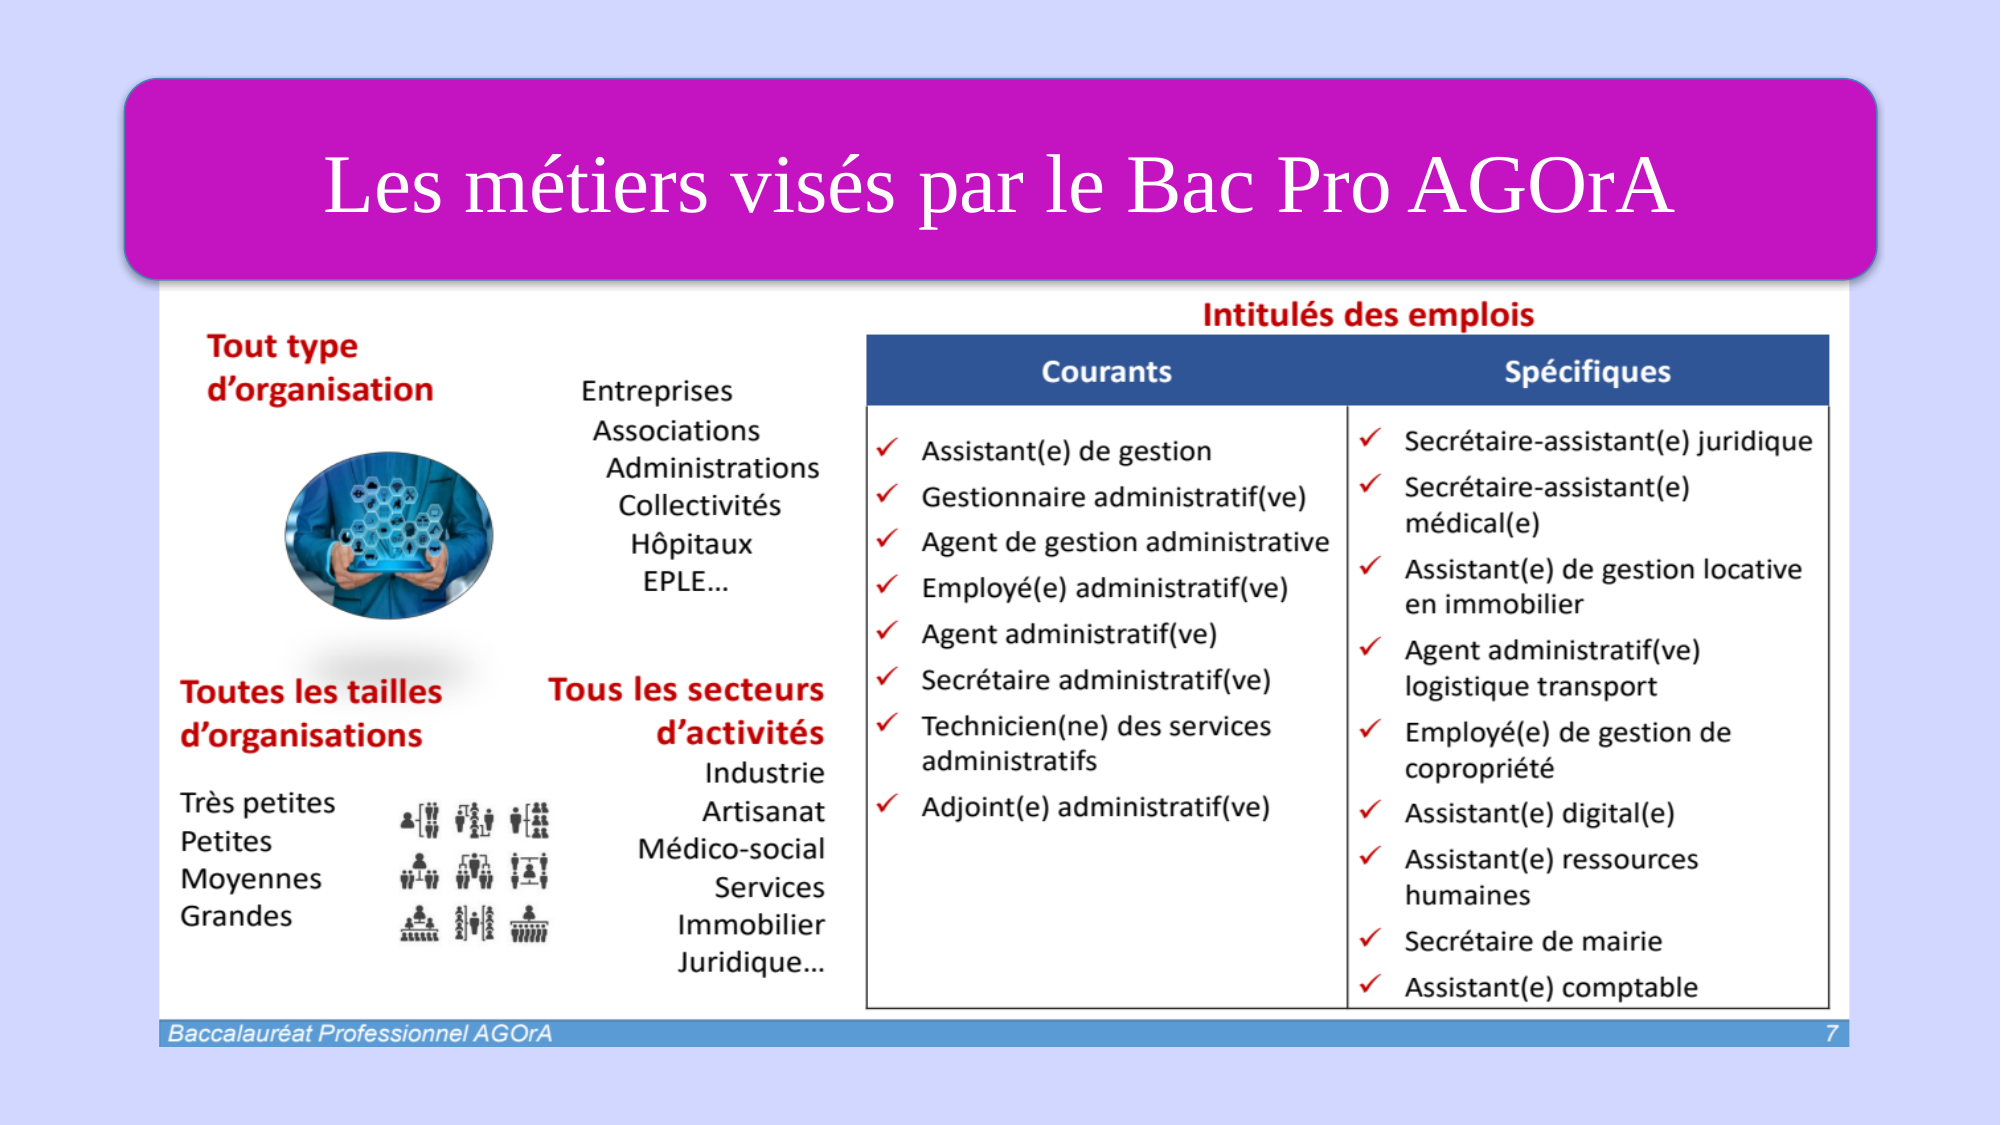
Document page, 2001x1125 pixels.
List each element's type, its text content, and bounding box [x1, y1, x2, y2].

text_box Les métiers visés par le Bac Pro AGOrA [123, 77, 1878, 281]
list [159, 153, 1850, 1047]
